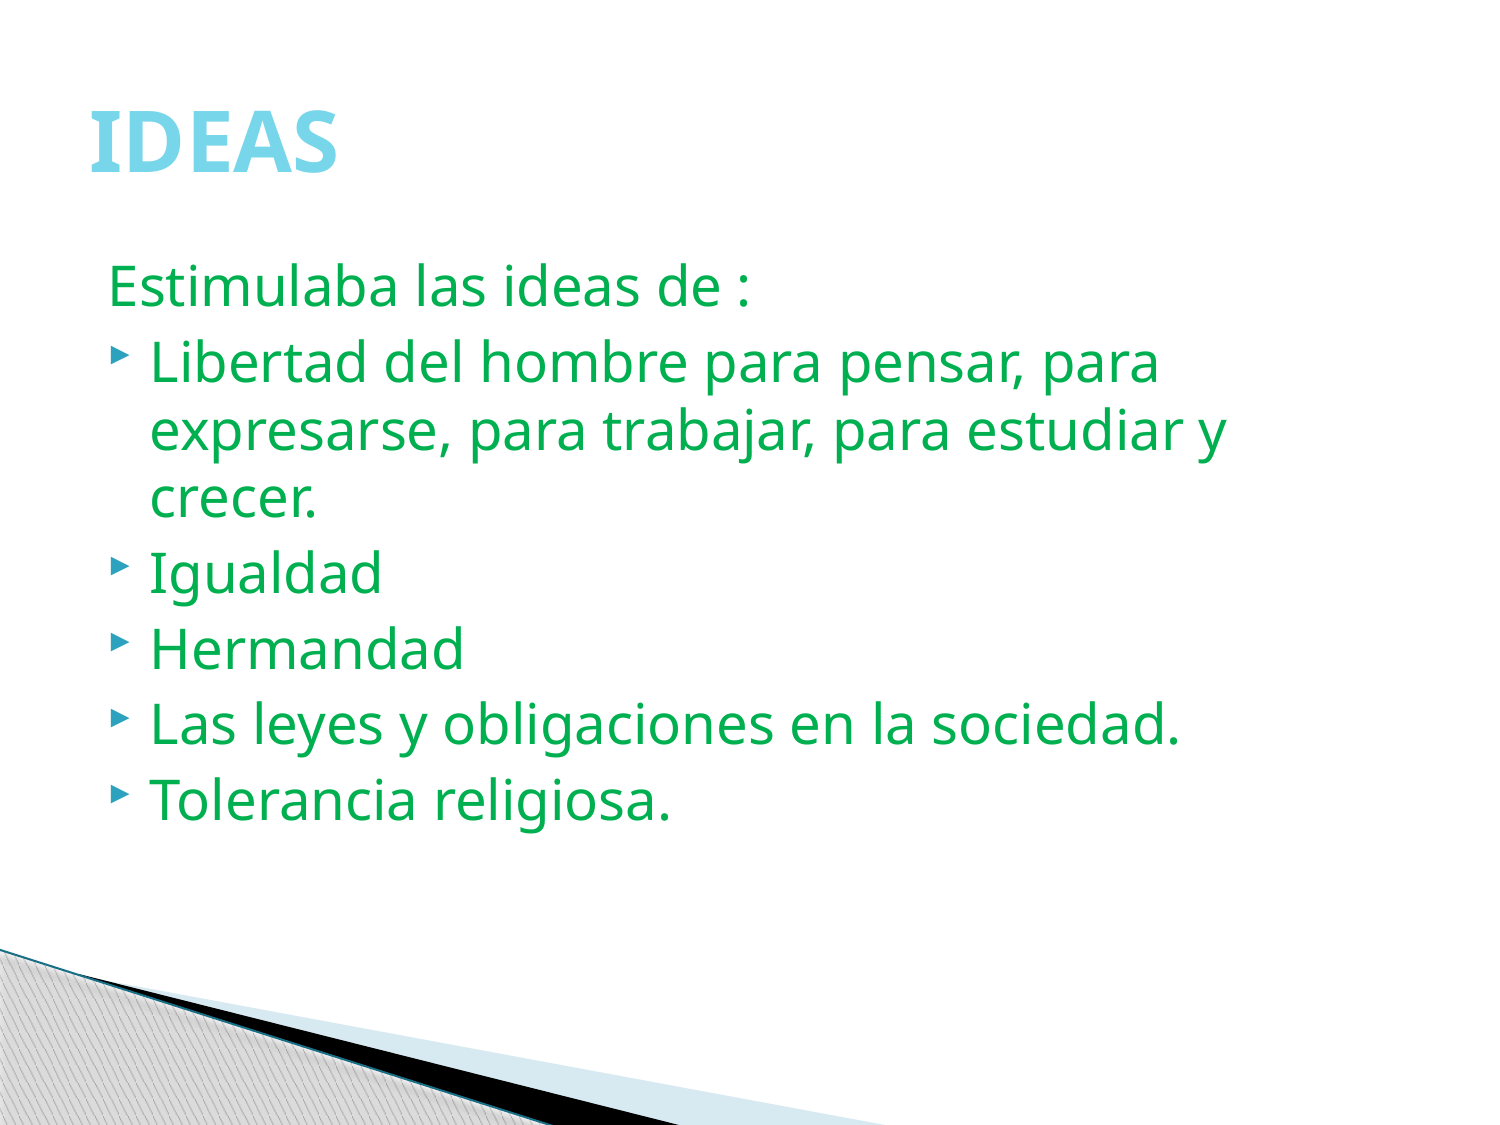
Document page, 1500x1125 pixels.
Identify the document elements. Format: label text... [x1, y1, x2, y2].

title IDEAS [75, 45, 422, 233]
list Estimulaba las ideas de : Libertad del hombre para pensar, para expresarse, para trabajar, para estudiar y crecer. Igualdad Hermandad Las leyes y obligaciones en la sociedad. Tolerancia religiosa. [75, 243, 1425, 986]
